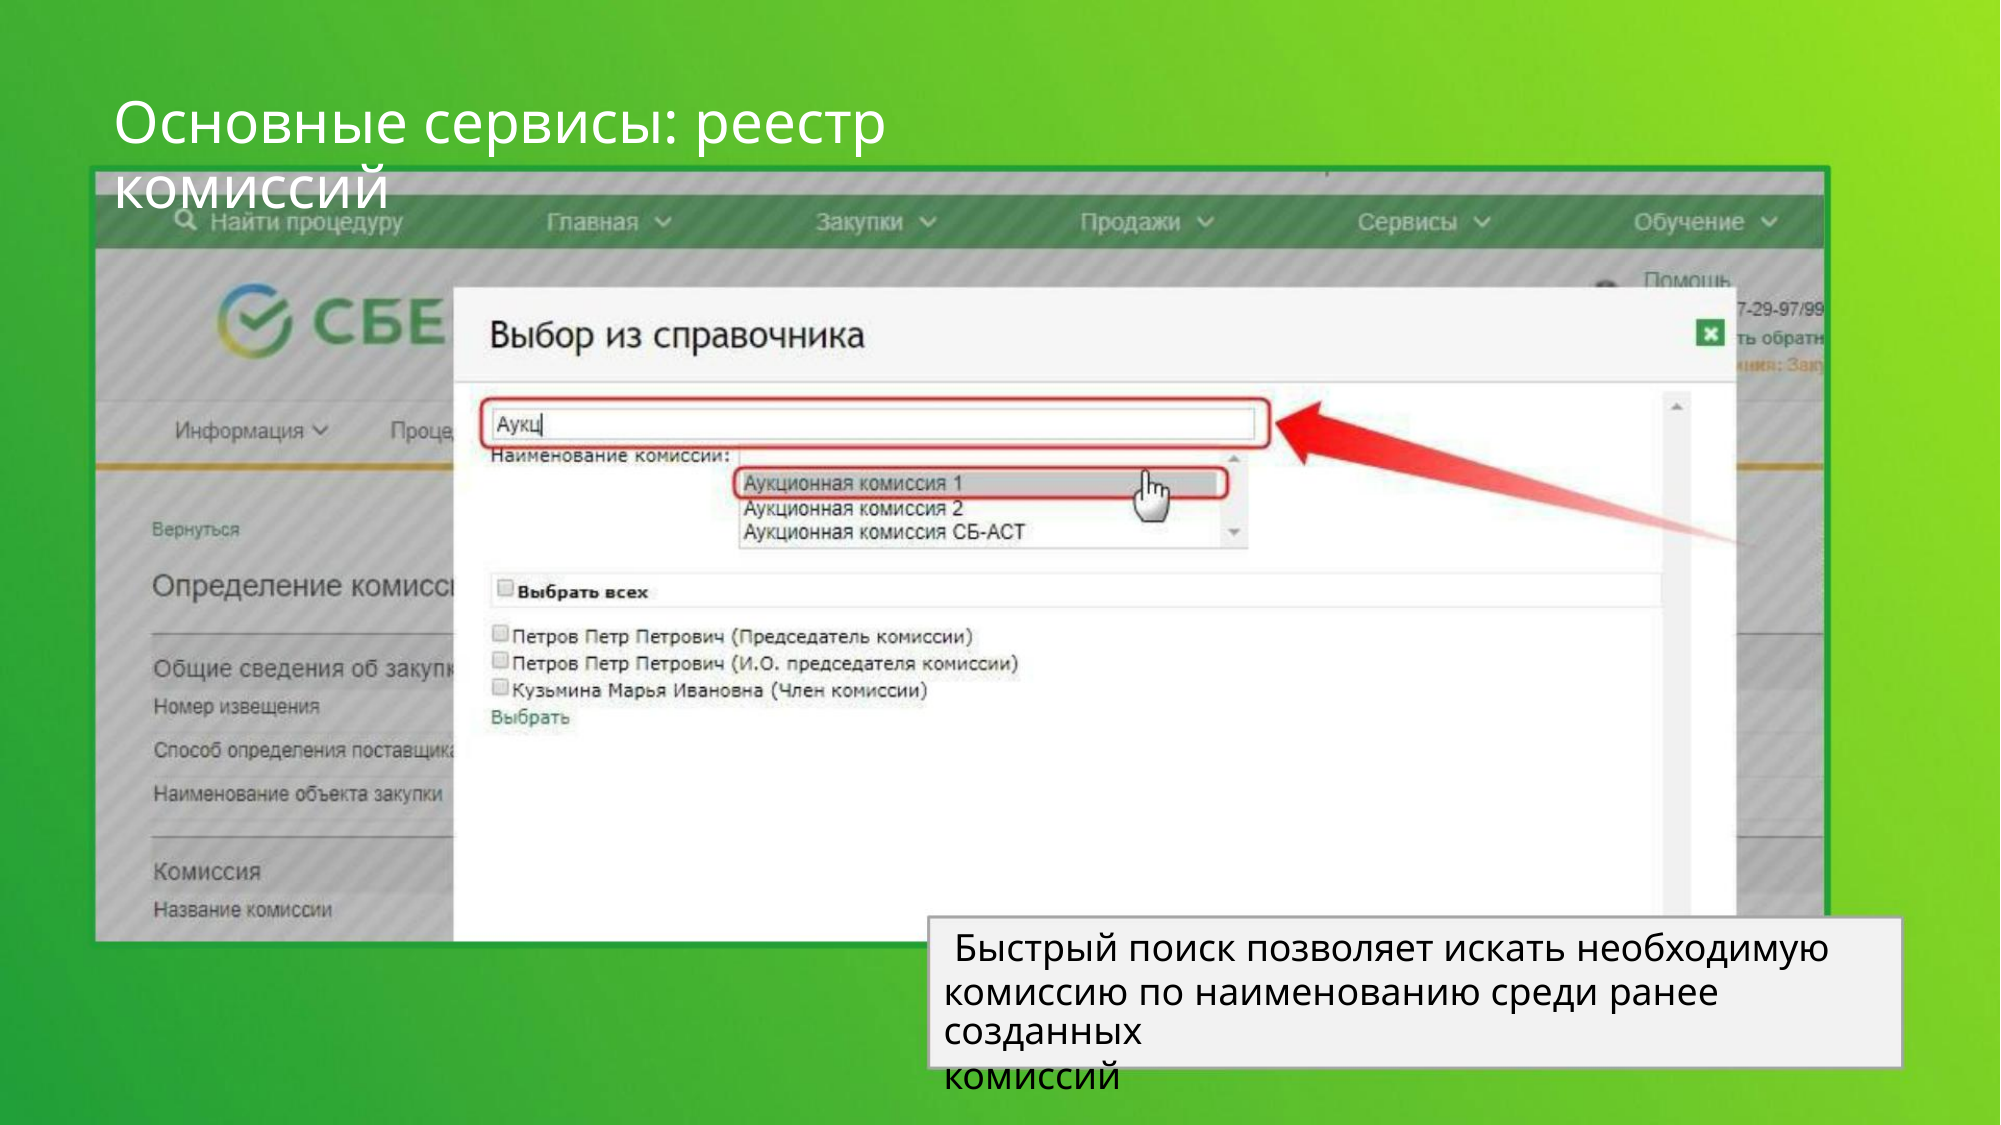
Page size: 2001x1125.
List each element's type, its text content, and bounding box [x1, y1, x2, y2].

text_box Основные сервисы: реестр комиссий [113, 89, 1151, 221]
text_box [0, 0, 2000, 1125]
text_box Быстрый поиск позволяет искать необходимую комиссию по наименованию среди ранее созданных комиссий [943, 929, 1885, 1098]
